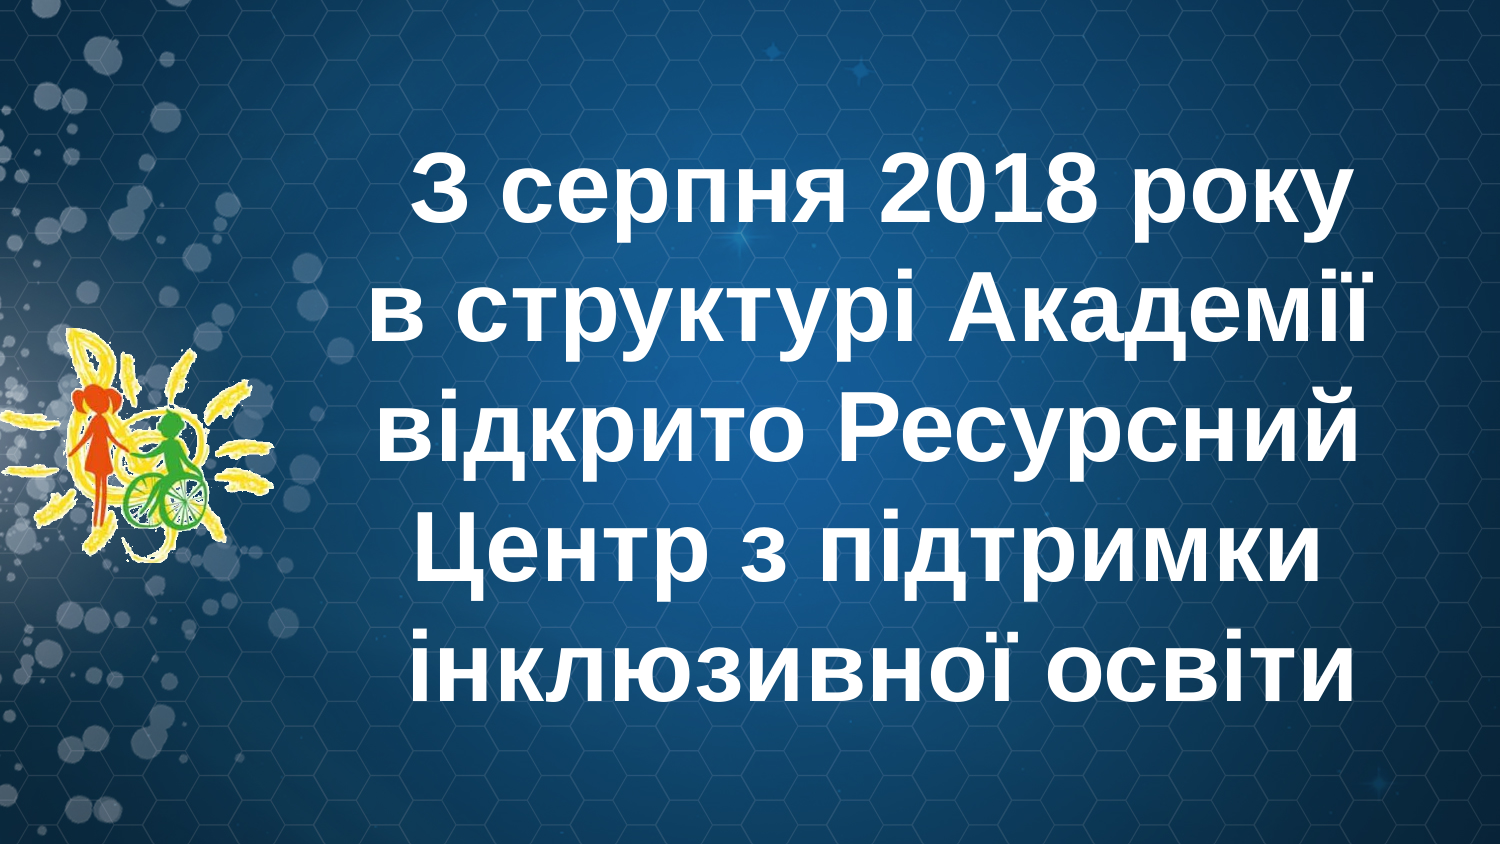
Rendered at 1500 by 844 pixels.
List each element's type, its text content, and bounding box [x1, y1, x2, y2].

title З серпня 2018 року в структурі Академії відкрито Ресурсний Центр з підтримки інклюзивної освіти [265, 0, 1500, 844]
picture [0, 0, 276, 844]
